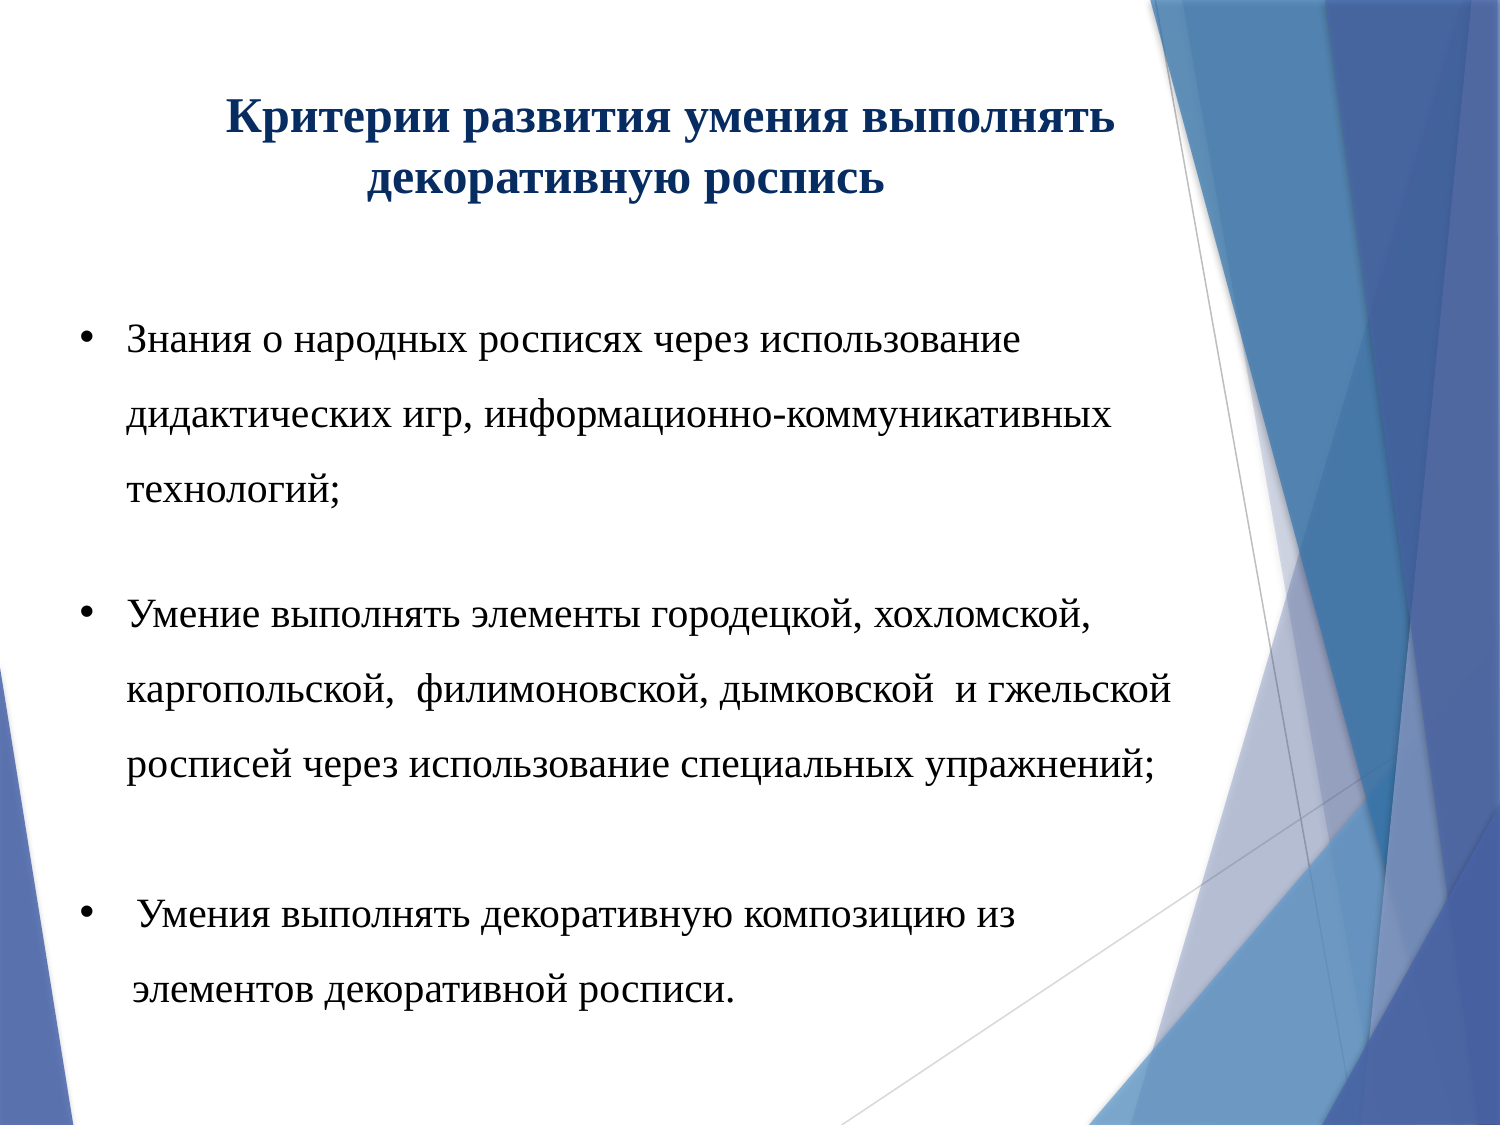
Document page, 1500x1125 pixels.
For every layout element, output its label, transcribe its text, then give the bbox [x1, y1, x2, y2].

text_box Знания о народных росписях через использование дидактических игр, информационно-коммуникативных технологий; Умение выполнять элементы городецкой, хохломской, каргопольской, филимоновской, дымковской и гжельской росписей через использование специальных упражнений; Умения выполнять декоративную композицию из элементов декоративной росписи. [64, 278, 1223, 1087]
text_box Критерии развития умения выполнять декоративную роспись [29, 66, 1223, 212]
